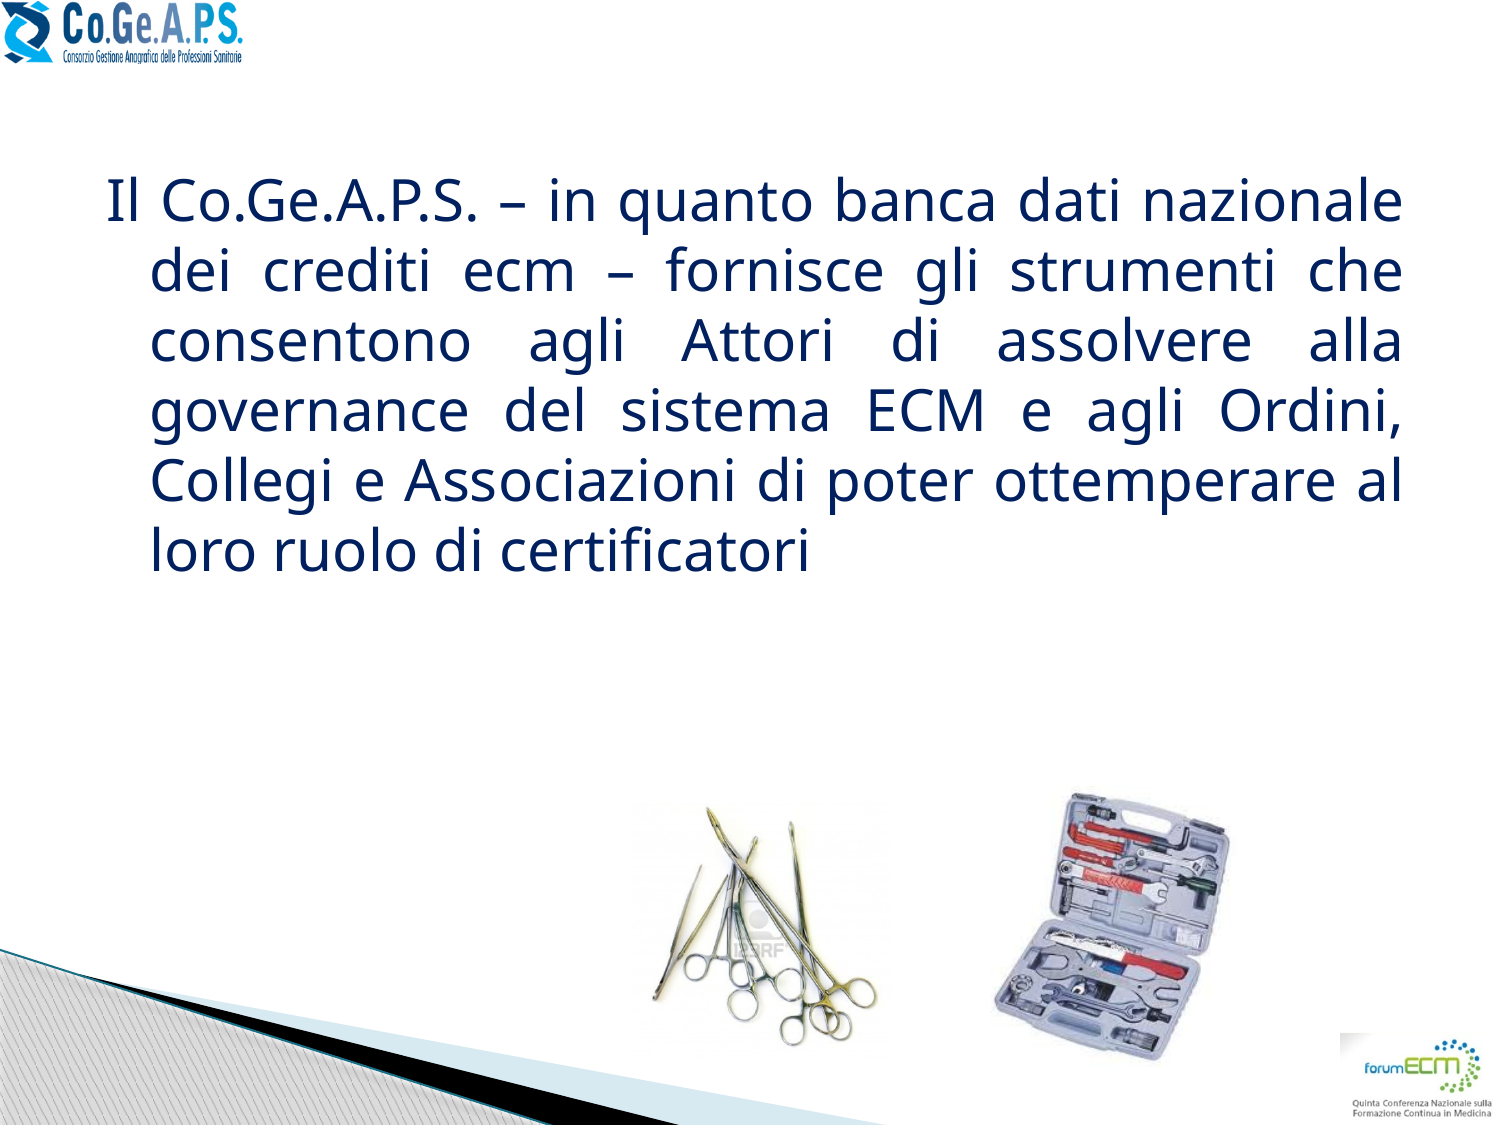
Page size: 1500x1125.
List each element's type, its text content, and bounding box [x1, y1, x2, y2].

picture [631, 798, 892, 1059]
picture [1340, 1031, 1500, 1125]
text_box Il Co.Ge.A.P.S. – in quanto banca dati nazionale dei crediti ecm – fornisce gli strumenti che consentono agli Attori di assolvere alla governance del sistema ECM e agli Ordini, Collegi e Associazioni di poter ottemperare al loro ruolo di certificatori [76, 148, 1420, 649]
picture [0, 0, 243, 64]
picture [970, 786, 1252, 1068]
